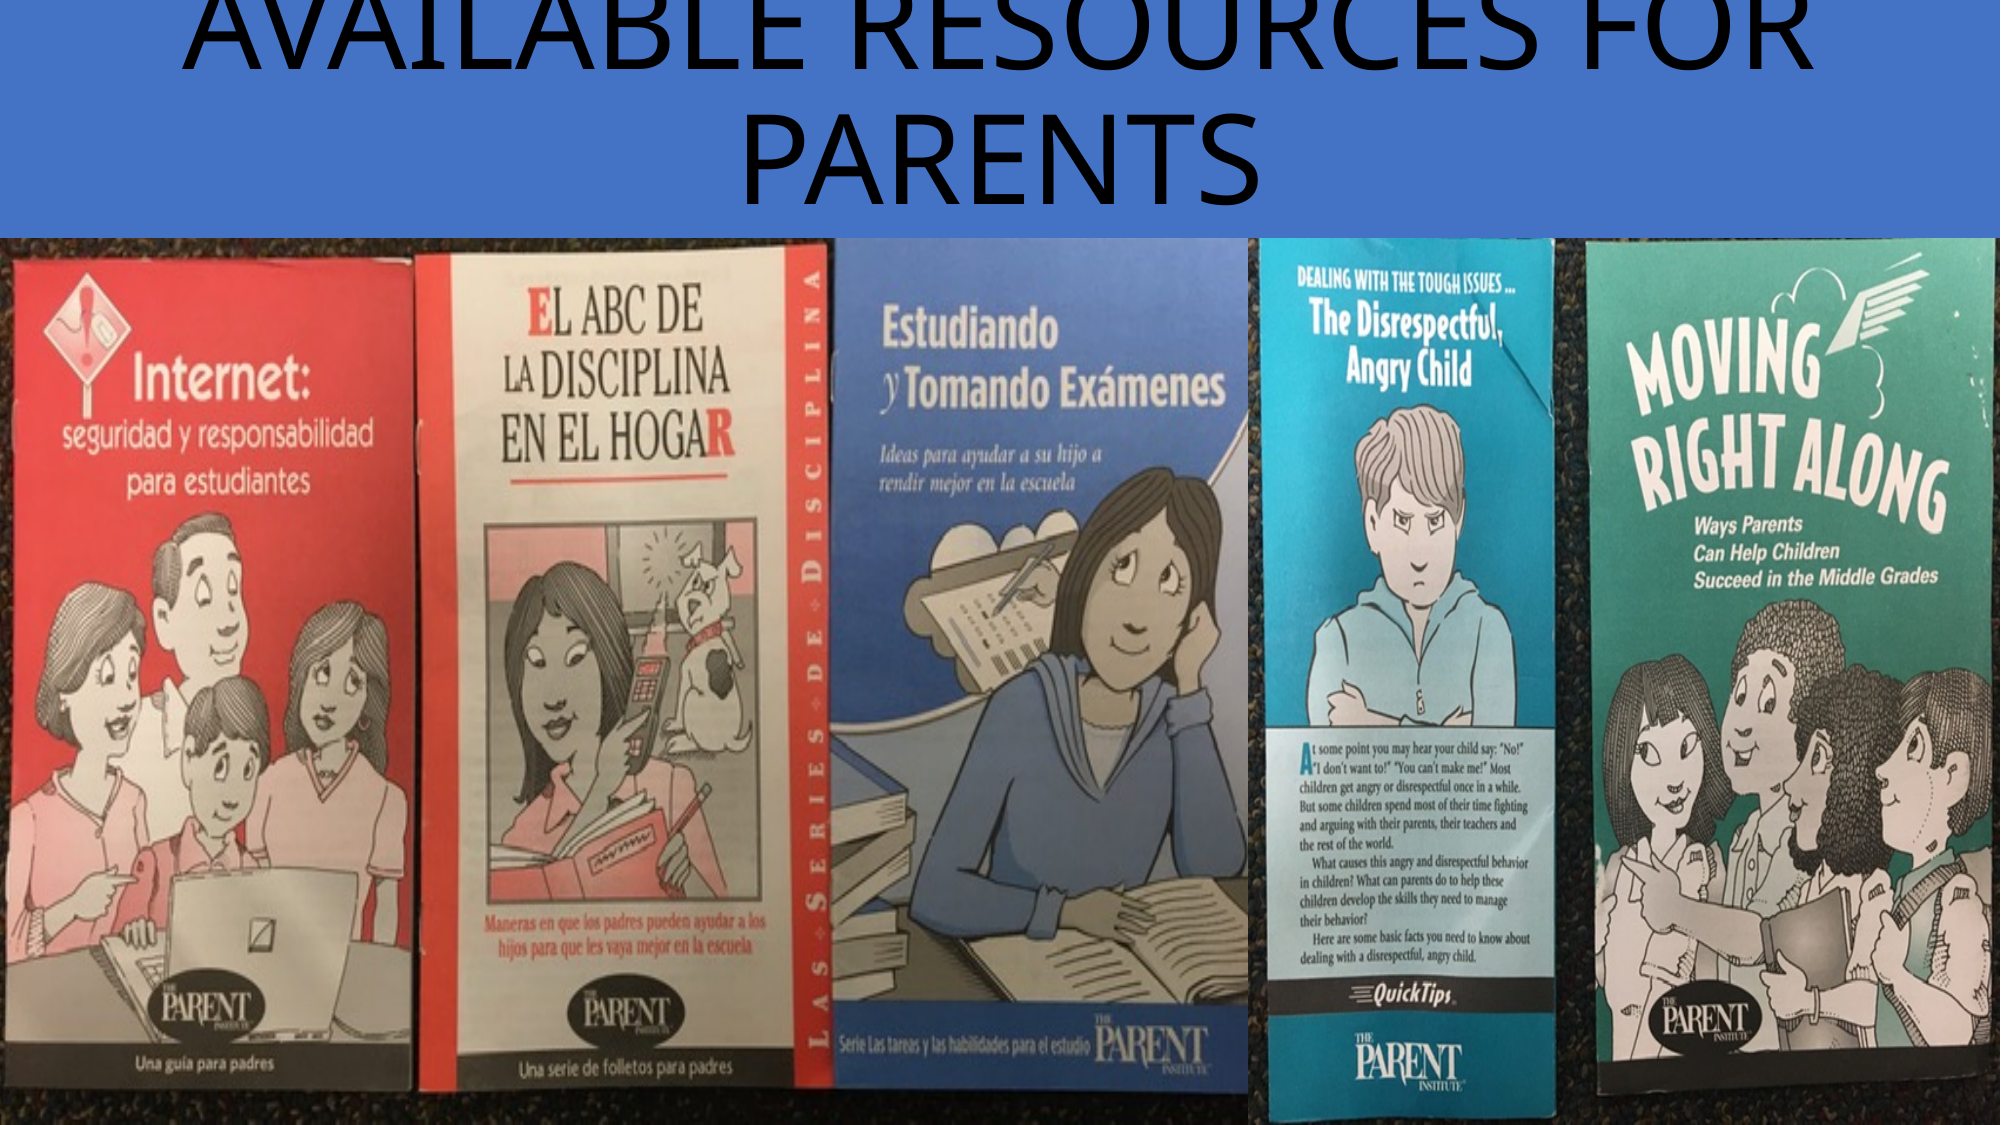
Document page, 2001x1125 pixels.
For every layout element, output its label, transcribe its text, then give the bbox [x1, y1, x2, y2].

picture [0, 238, 2000, 1125]
title AVAILABLE RESOURCES FOR PARENTS [0, 0, 2000, 238]
